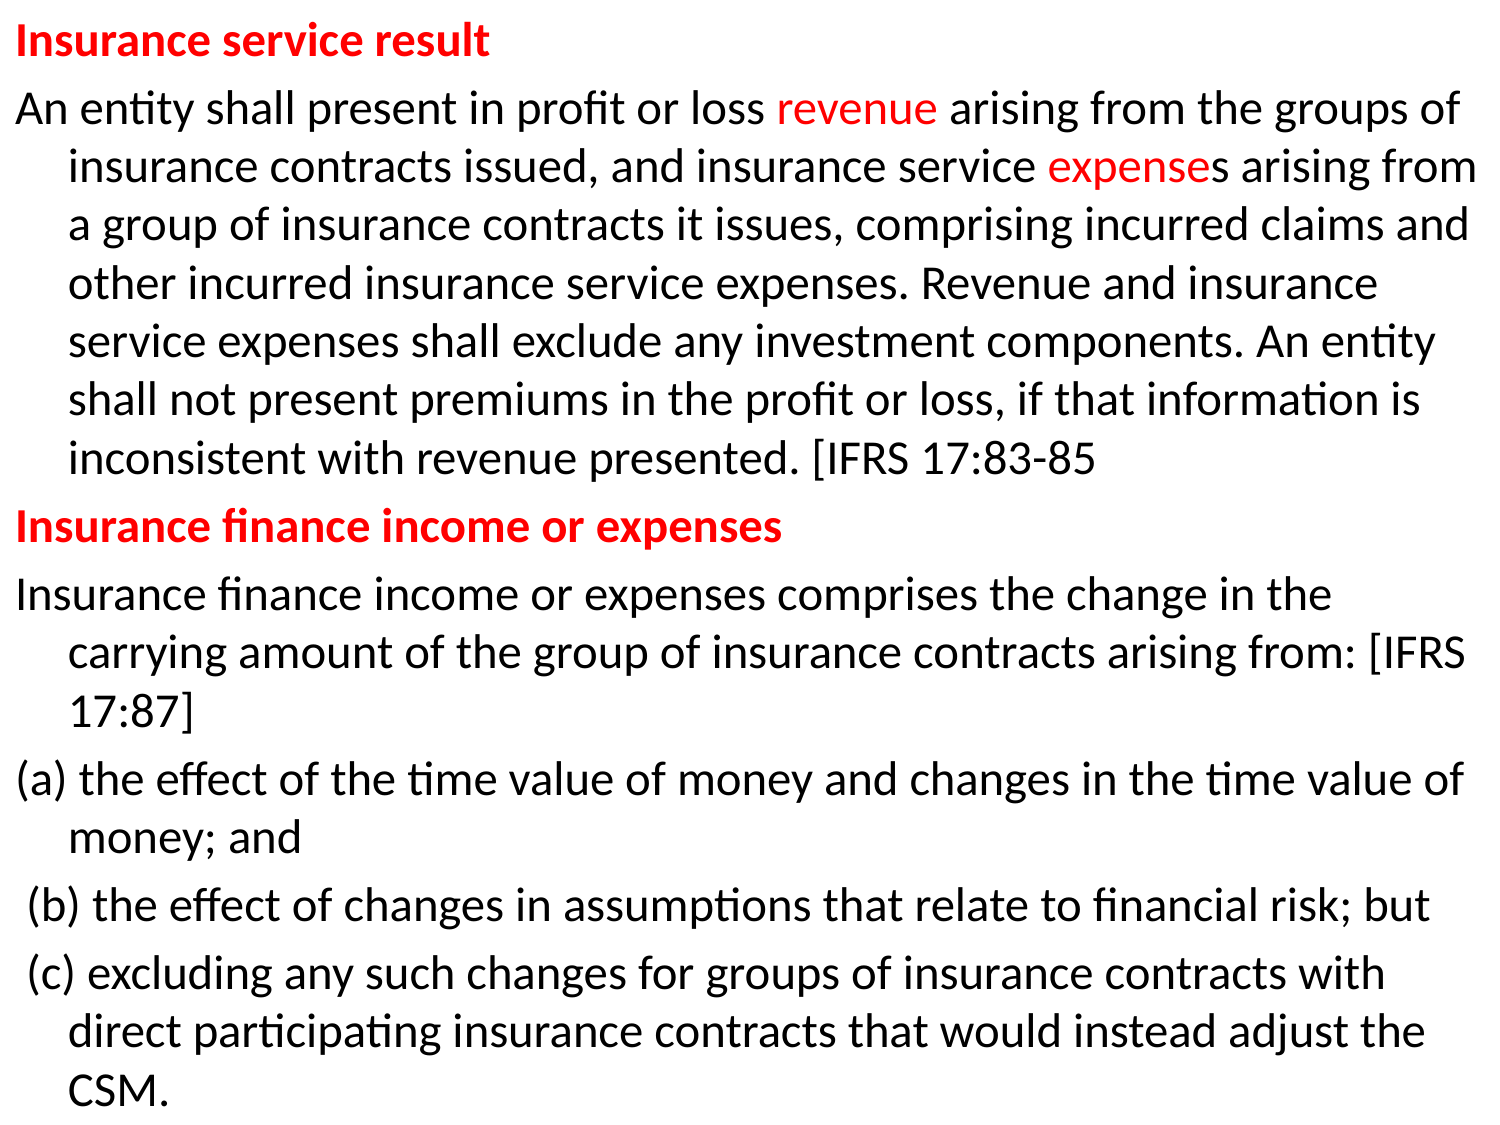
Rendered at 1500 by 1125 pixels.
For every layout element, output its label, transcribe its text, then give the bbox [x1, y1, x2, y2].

list Insurance service result An entity shall present in profit or loss revenue arising from the groups of insurance contracts issued, and insurance service expenses arising from a group of insurance contracts it issues, comprising incurred claims and other incurred insurance service expenses. Revenue and insurance service expenses shall exclude any investment components. An entity shall not present premiums in the profit or loss, if that information is inconsistent with revenue presented. [IFRS 17:83-85 Insurance finance income or expenses Insurance finance income or expenses comprises the change in the carrying amount of the group of insurance contracts arising from: [IFRS 17:87] (a) the effect of the time value of money and changes in the time value of money; and (b) the effect of changes in assumptions that relate to financial risk; but (c) excluding any such changes for groups of insurance contracts with direct participating insurance contracts that would instead adjust the CSM. [0, 0, 1500, 1125]
